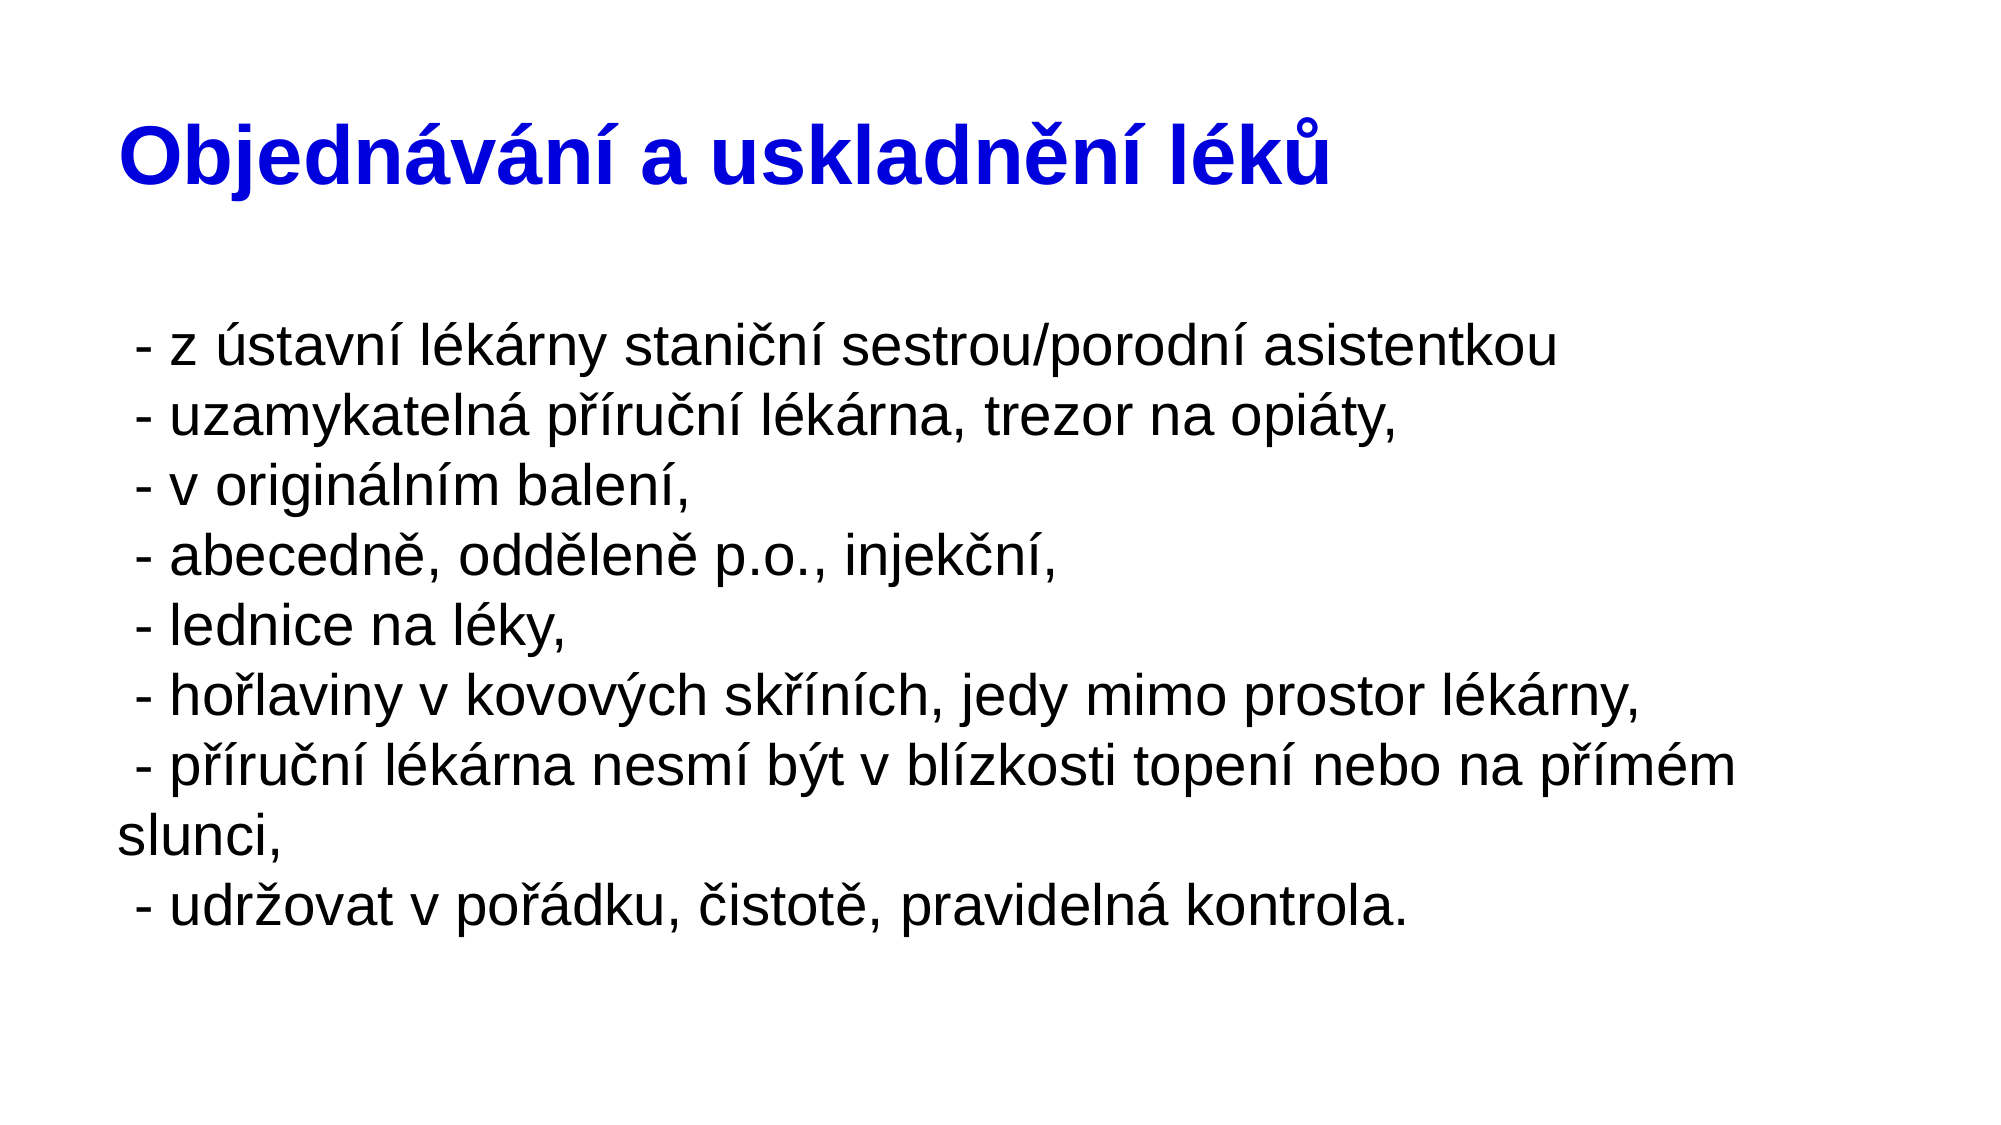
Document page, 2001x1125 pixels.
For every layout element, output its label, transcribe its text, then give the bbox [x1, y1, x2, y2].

list - z ústavní lékárny staniční sestrou/porodní asistentkou - uzamykatelná příruční lékárna, trezor na opiáty, - v originálním balení, - abecedně, odděleně p.o., injekční, - lednice na léky, - hořlaviny v kovových skříních, jedy mimo prostor lékárny, - příruční lékárna nesmí být v blízkosti topení nebo na přímém slunci, - udržovat v pořádku, čistotě, pravidelná kontrola. [117, 307, 1882, 957]
title Objednávání a uskladnění léků [118, 118, 1883, 193]
